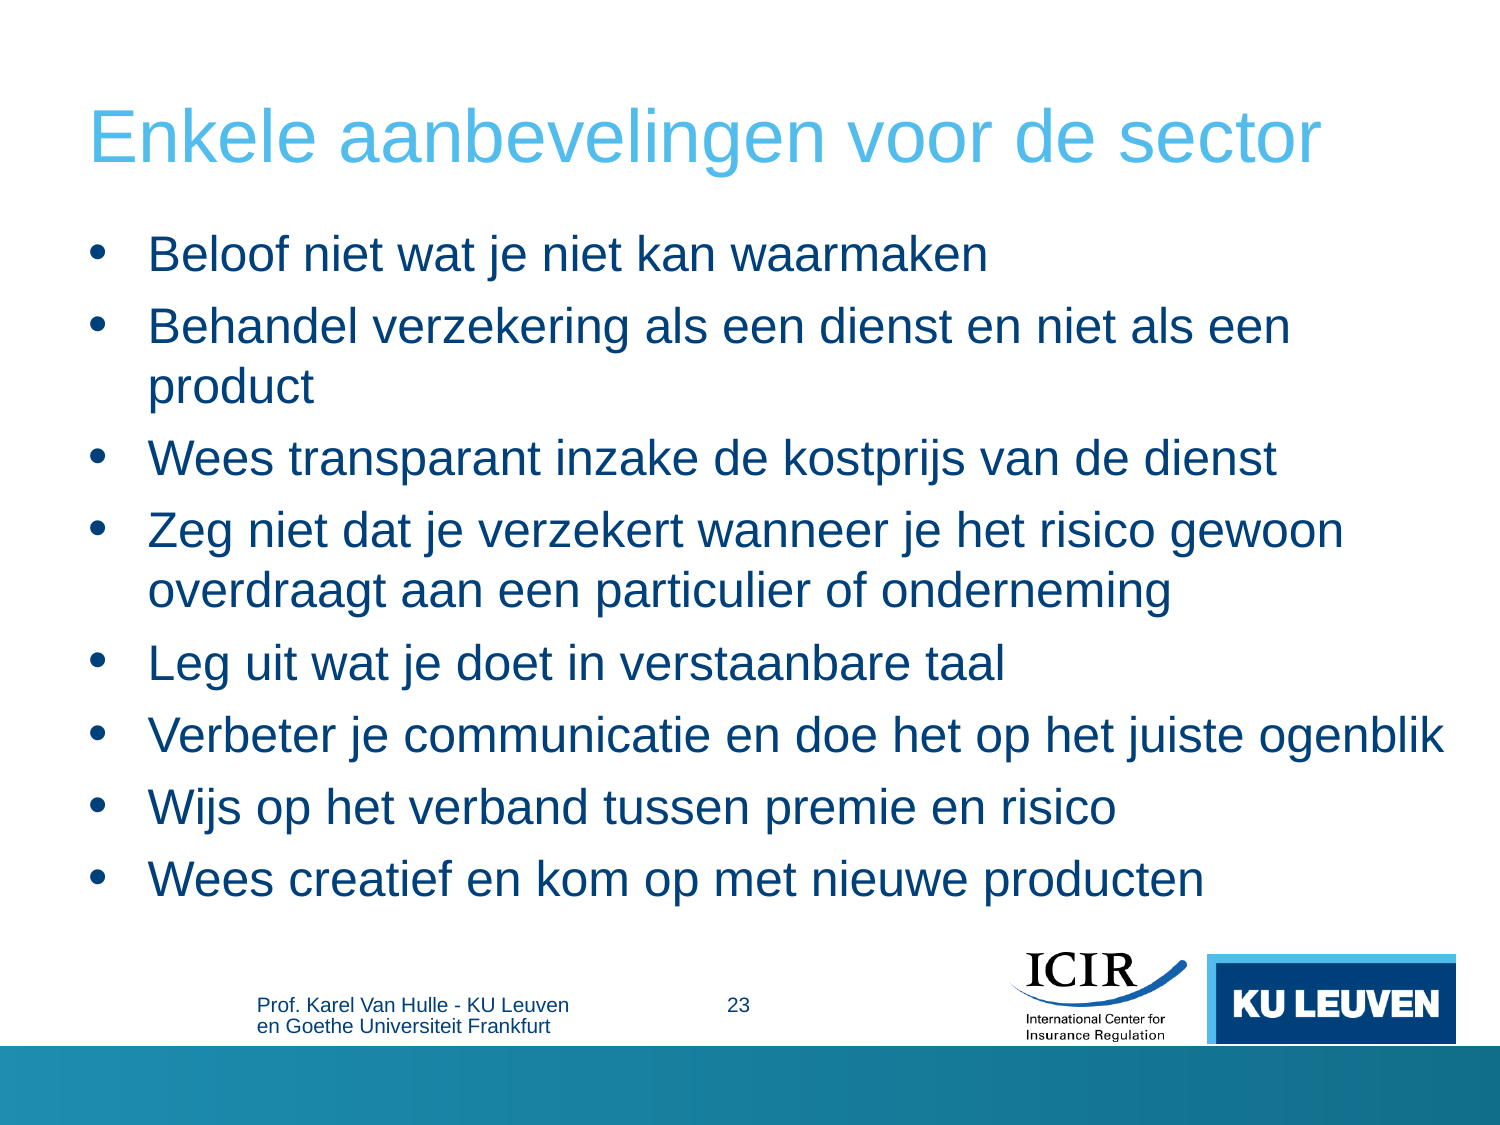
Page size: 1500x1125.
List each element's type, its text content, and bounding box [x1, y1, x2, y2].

picture [1207, 954, 1456, 1044]
picture [1009, 952, 1187, 1042]
slide_number 23 [596, 992, 750, 1040]
footer Prof. Karel Van Hulle - KU Leuven en Goethe Universiteit Frankfurt [256, 992, 582, 1040]
list Beloof niet wat je niet kan waarmaken Behandel verzekering als een dienst en niet als een product Wees transparant inzake de kostprijs van de dienst Zeg niet dat je verzekert wanneer je het risico gewoon overdraagt aan een particulier of onderneming Leg uit wat je doet in verstaanbare taal Verbeter je communicatie en doe het op het juiste ogenblik Wijs op het verband tussen premie en risico Wees creatief en kom op met nieuwe producten [88, 221, 1456, 948]
title Enkele aanbevelingen voor de sector [88, 29, 1456, 178]
